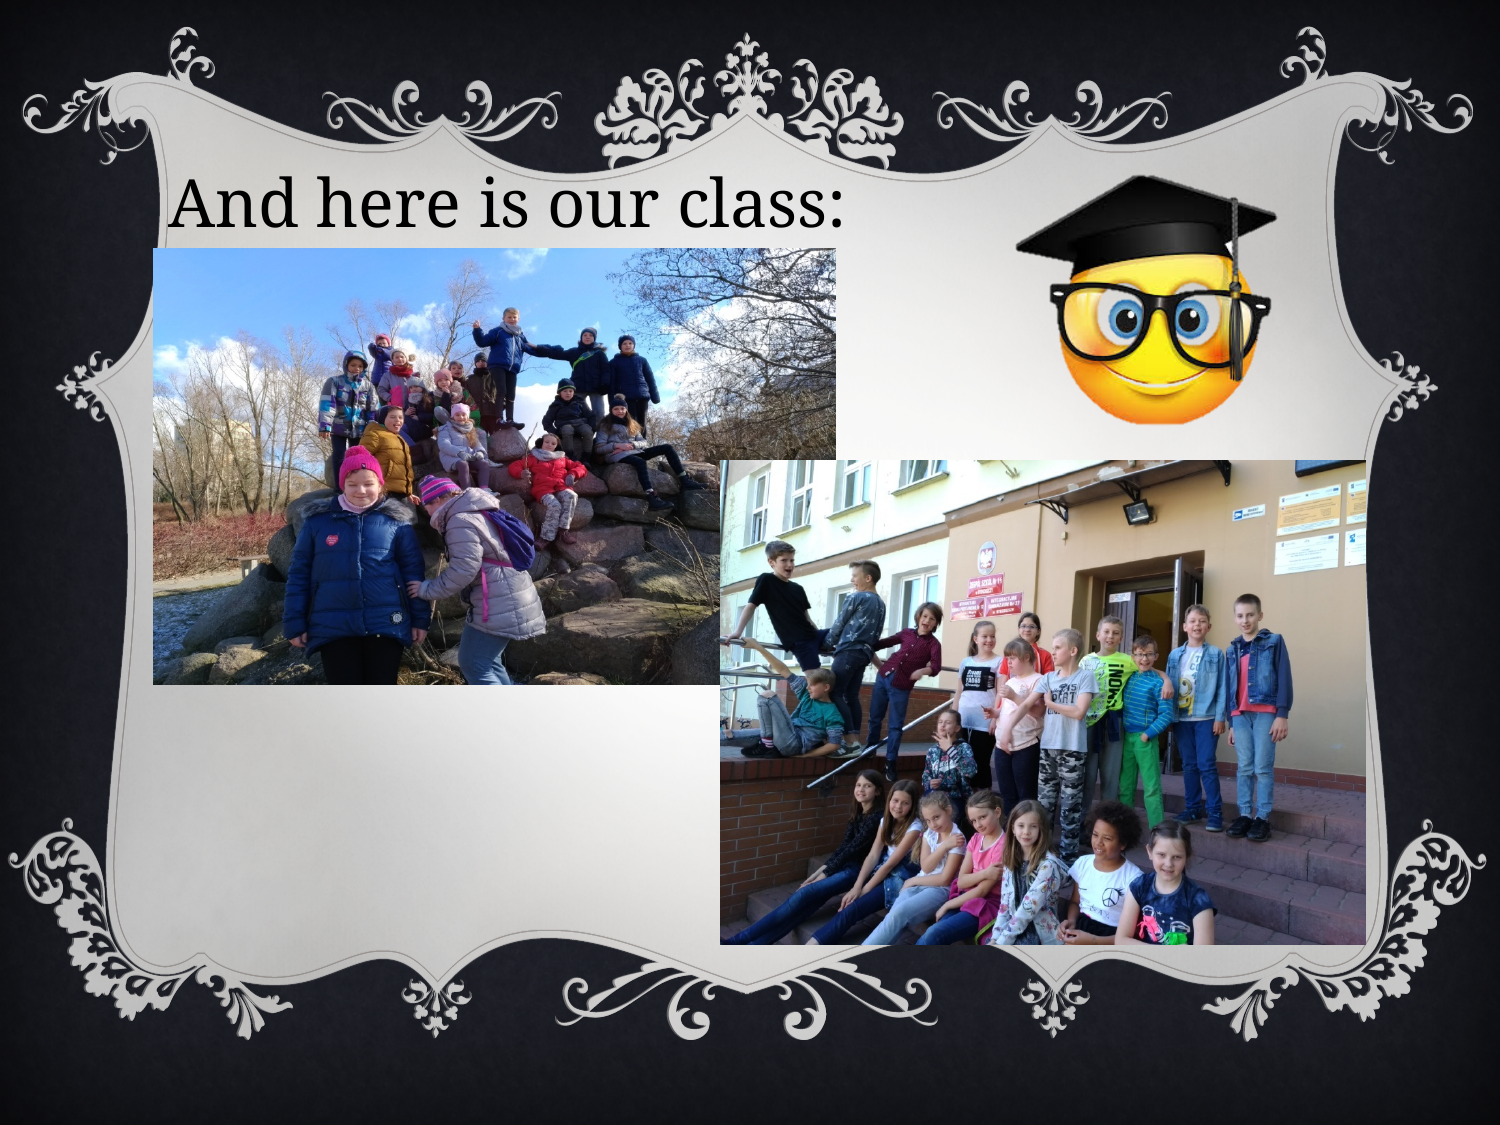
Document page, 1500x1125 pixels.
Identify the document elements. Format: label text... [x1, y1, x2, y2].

picture [0, 0, 1500, 1125]
text_box And here is our class: [153, 153, 1152, 255]
